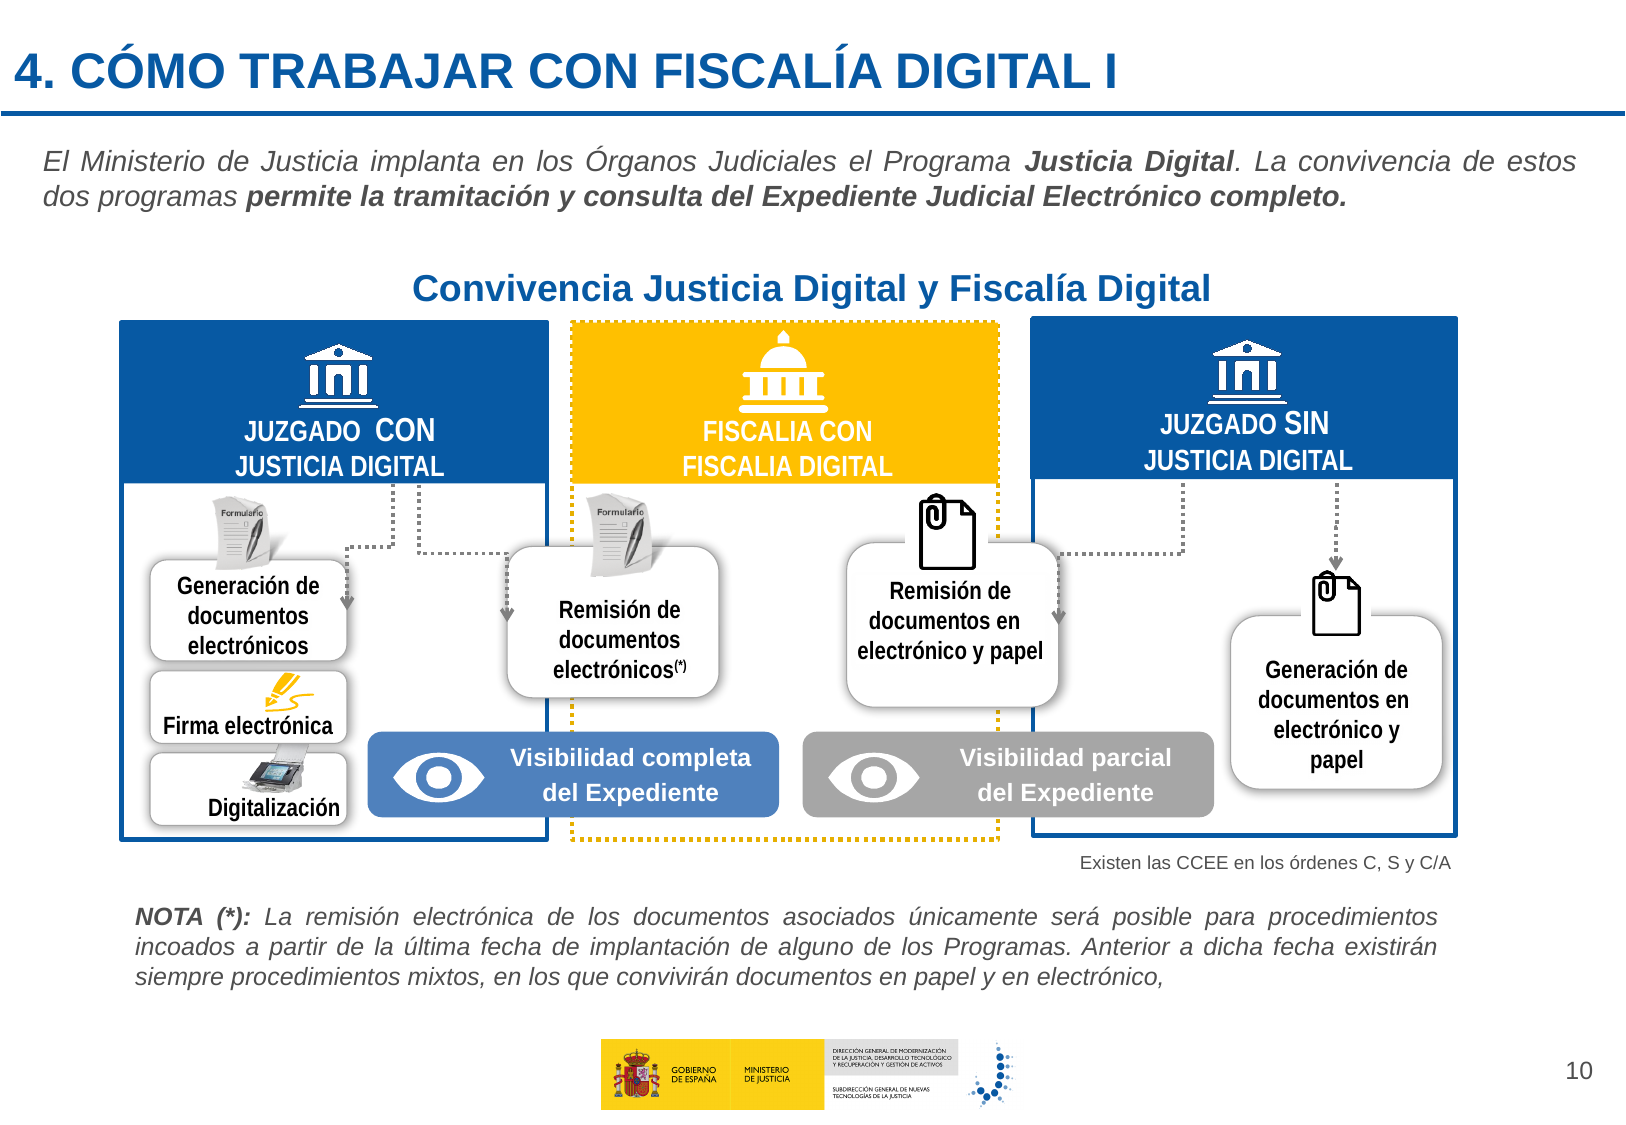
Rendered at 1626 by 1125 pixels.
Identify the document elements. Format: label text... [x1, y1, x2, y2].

title 4. Cómo trabajar con Fiscalía Digital i [0, 30, 1625, 172]
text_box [120, 317, 1473, 886]
slide_number 10 [1228, 1046, 1609, 1107]
text_box El Ministerio de Justicia implanta en los Órganos Judiciales el Programa Justicia Digital. La convivencia de estos dos programas permite la tramitación y consulta del Expediente Judicial Electrónico completo. [28, 134, 1593, 220]
text_box Convivencia Justicia Digital y Fiscalía Digital [397, 256, 1228, 316]
text_box NOTA (*): La remisión electrónica de los documentos asociados únicamente será posible para procedimientos incoados a partir de la última fecha de implantación de alguno de los Programas. Anterior a dicha fecha existirán siempre procedimientos mixtos, en los que convivirán documentos en papel y en electrónico, [120, 893, 1456, 998]
picture [601, 1039, 1024, 1110]
